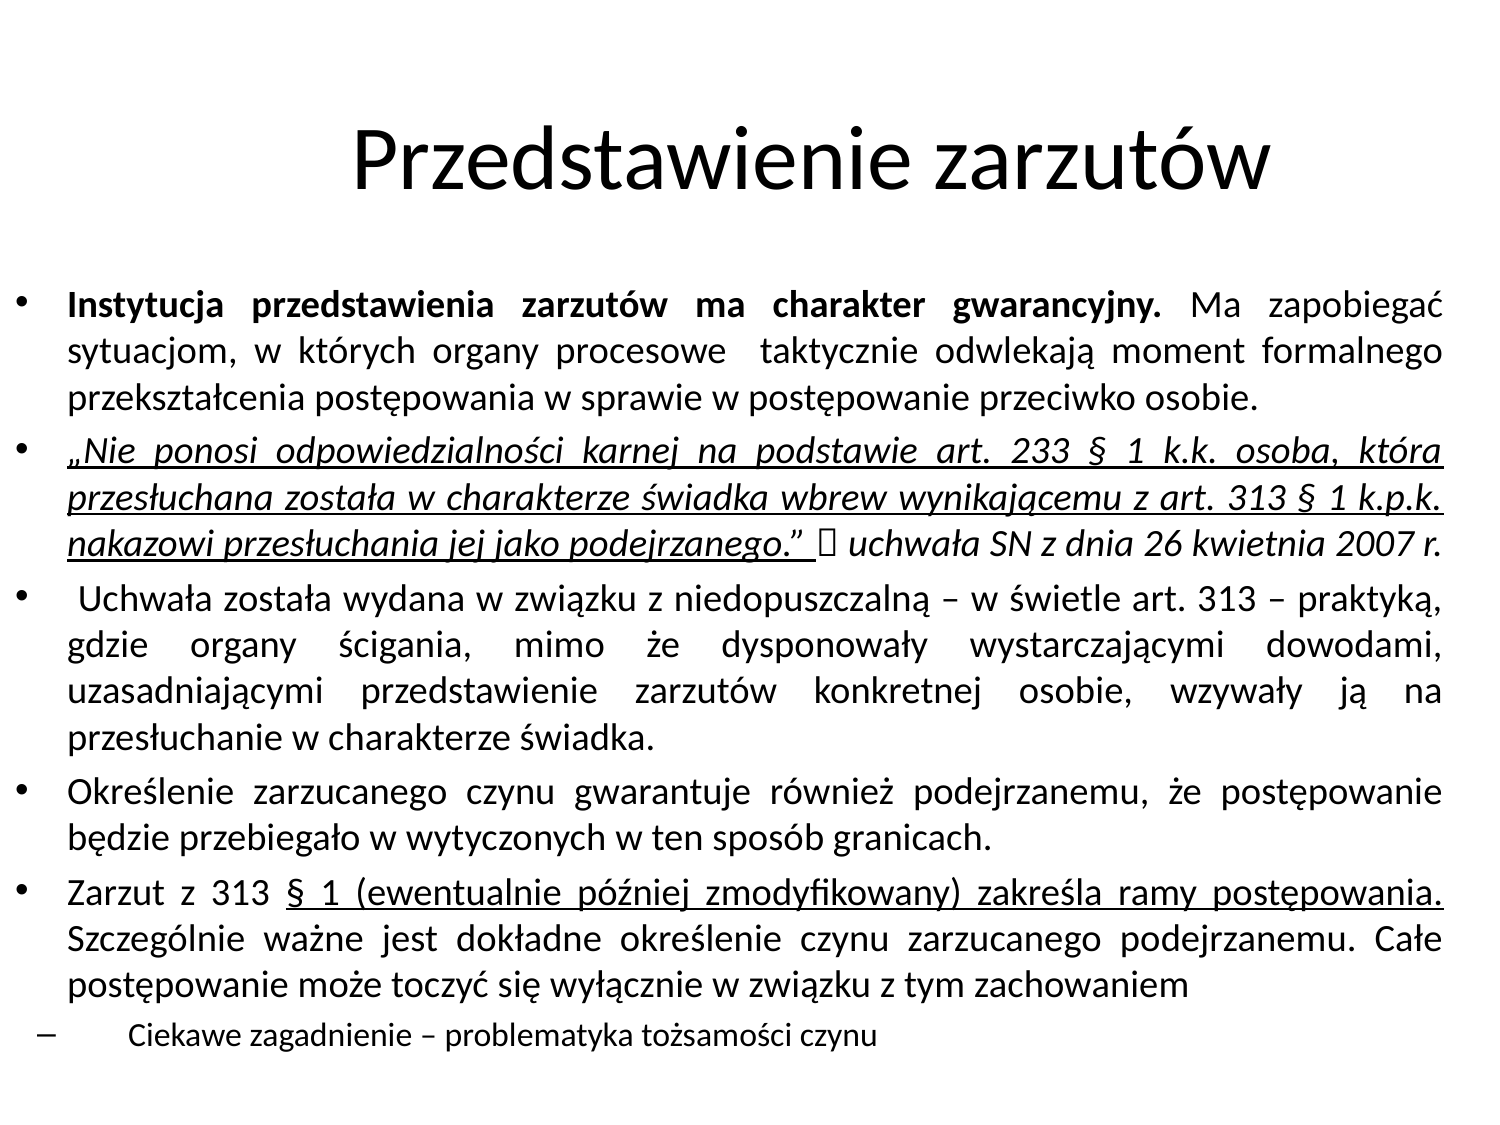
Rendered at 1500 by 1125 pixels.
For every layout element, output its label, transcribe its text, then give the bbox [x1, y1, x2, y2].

title Przedstawienie zarzutów [0, 19, 1500, 288]
list Instytucja przedstawienia zarzutów ma charakter gwarancyjny. Ma zapobiegać sytuacjom, w których organy procesowe taktycznie odwlekają moment formalnego przekształcenia postępowania w sprawie w postępowanie przeciwko osobie. „Nie ponosi odpowiedzialności karnej na podstawie art. 233 § 1 k.k. osoba, która przesłuchana została w charakterze świadka wbrew wynikającemu z art. 313 § 1 k.p.k. nakazowi przesłuchania jej jako podejrzanego.”  uchwała SN z dnia 26 kwietnia 2007 r. Uchwała została wydana w związku z niedopuszczalną – w świetle art. 313 – praktyką, gdzie organy ścigania, mimo że dysponowały wystarczającymi dowodami, uzasadniającymi przedstawienie zarzutów konkretnej osobie, wzywały ją na przesłuchanie w charakterze świadka. Określenie zarzucanego czynu gwarantuje również podejrzanemu, że postępowanie będzie przebiegało w wytyczonych w ten sposób granicach. Zarzut z 313 § 1 (ewentualnie później zmodyfikowany) zakreśla ramy postępowania. Szczególnie ważne jest dokładne określenie czynu zarzucanego podejrzanemu. Całe postępowanie może toczyć się wyłącznie w związku z tym zachowaniem Ciekawe zagadnienie – problematyka tożsamości czynu [0, 270, 1459, 1106]
